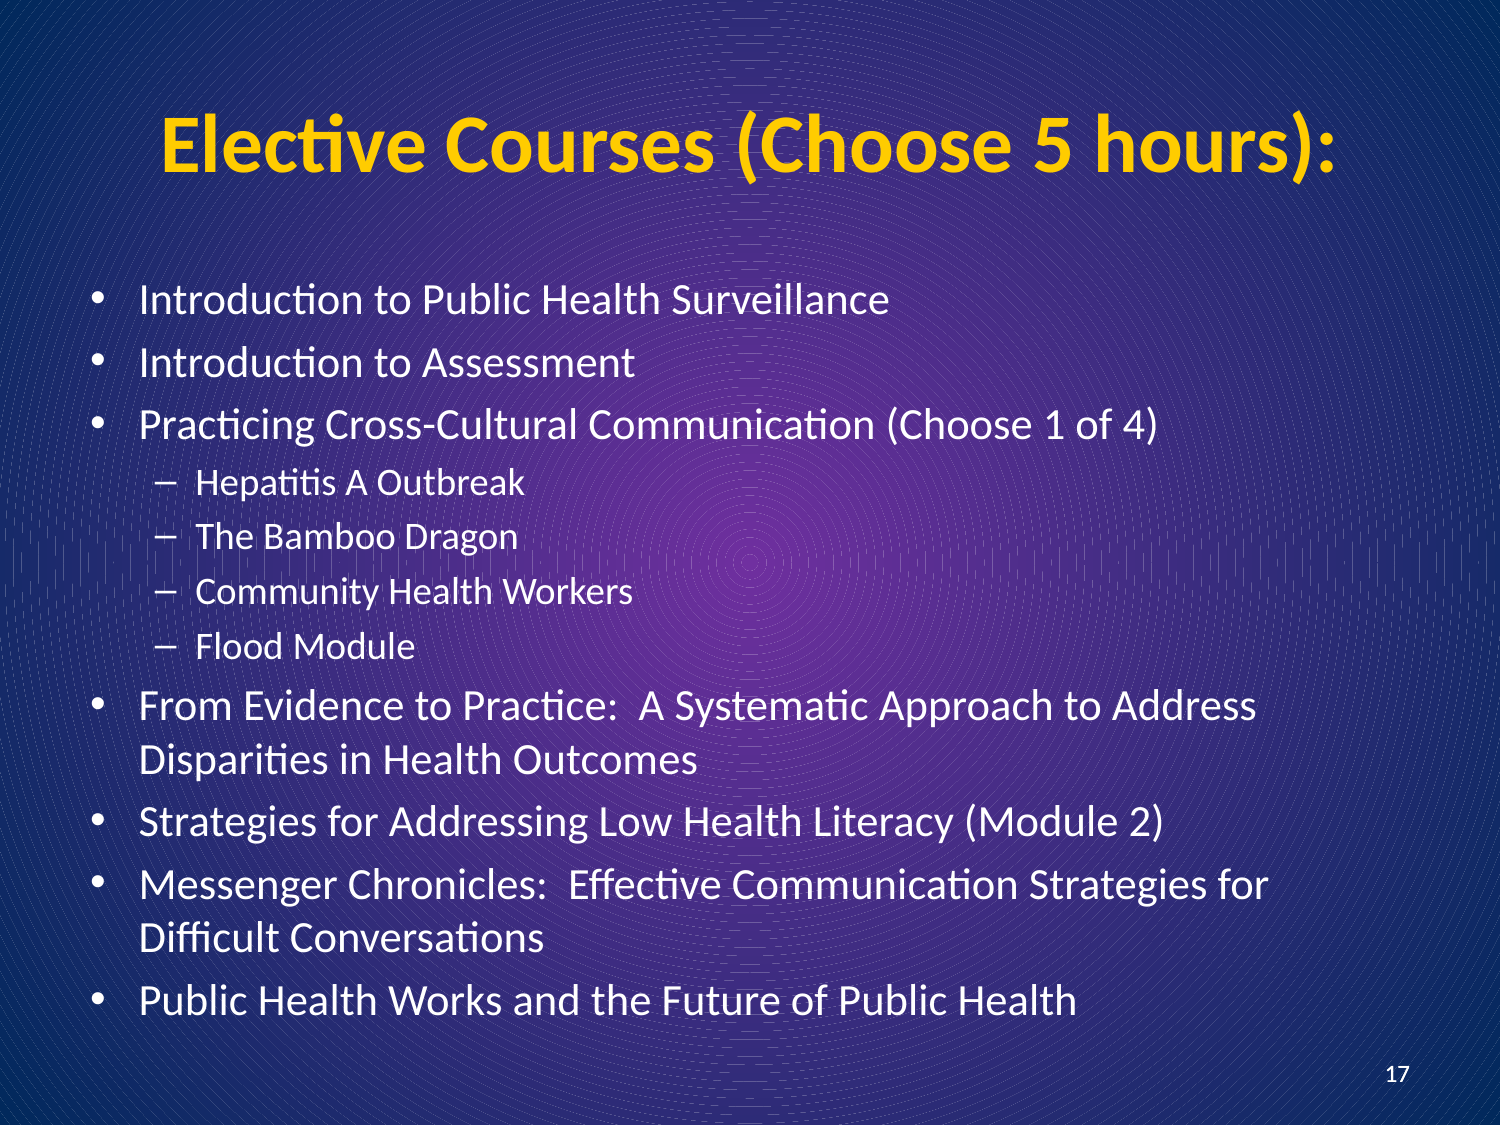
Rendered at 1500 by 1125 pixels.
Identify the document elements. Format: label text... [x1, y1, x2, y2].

title Elective Courses (Choose 5 hours): [74, 44, 1426, 233]
text_box 17 [1074, 1042, 1425, 1103]
list Introduction to Public Health Surveillance Introduction to Assessment Practicing Cross-Cultural Communication (Choose 1 of 4) Hepatitis A Outbreak The Bamboo Dragon Community Health Workers Flood Module From Evidence to Practice: A Systematic Approach to Address Disparities in Health Outcomes Strategies for Addressing Low Health Literacy (Module 2) Messenger Chronicles: Effective Communication Strategies for Difficult Conversations Public Health Works and the Future of Public Health [74, 262, 1426, 1038]
